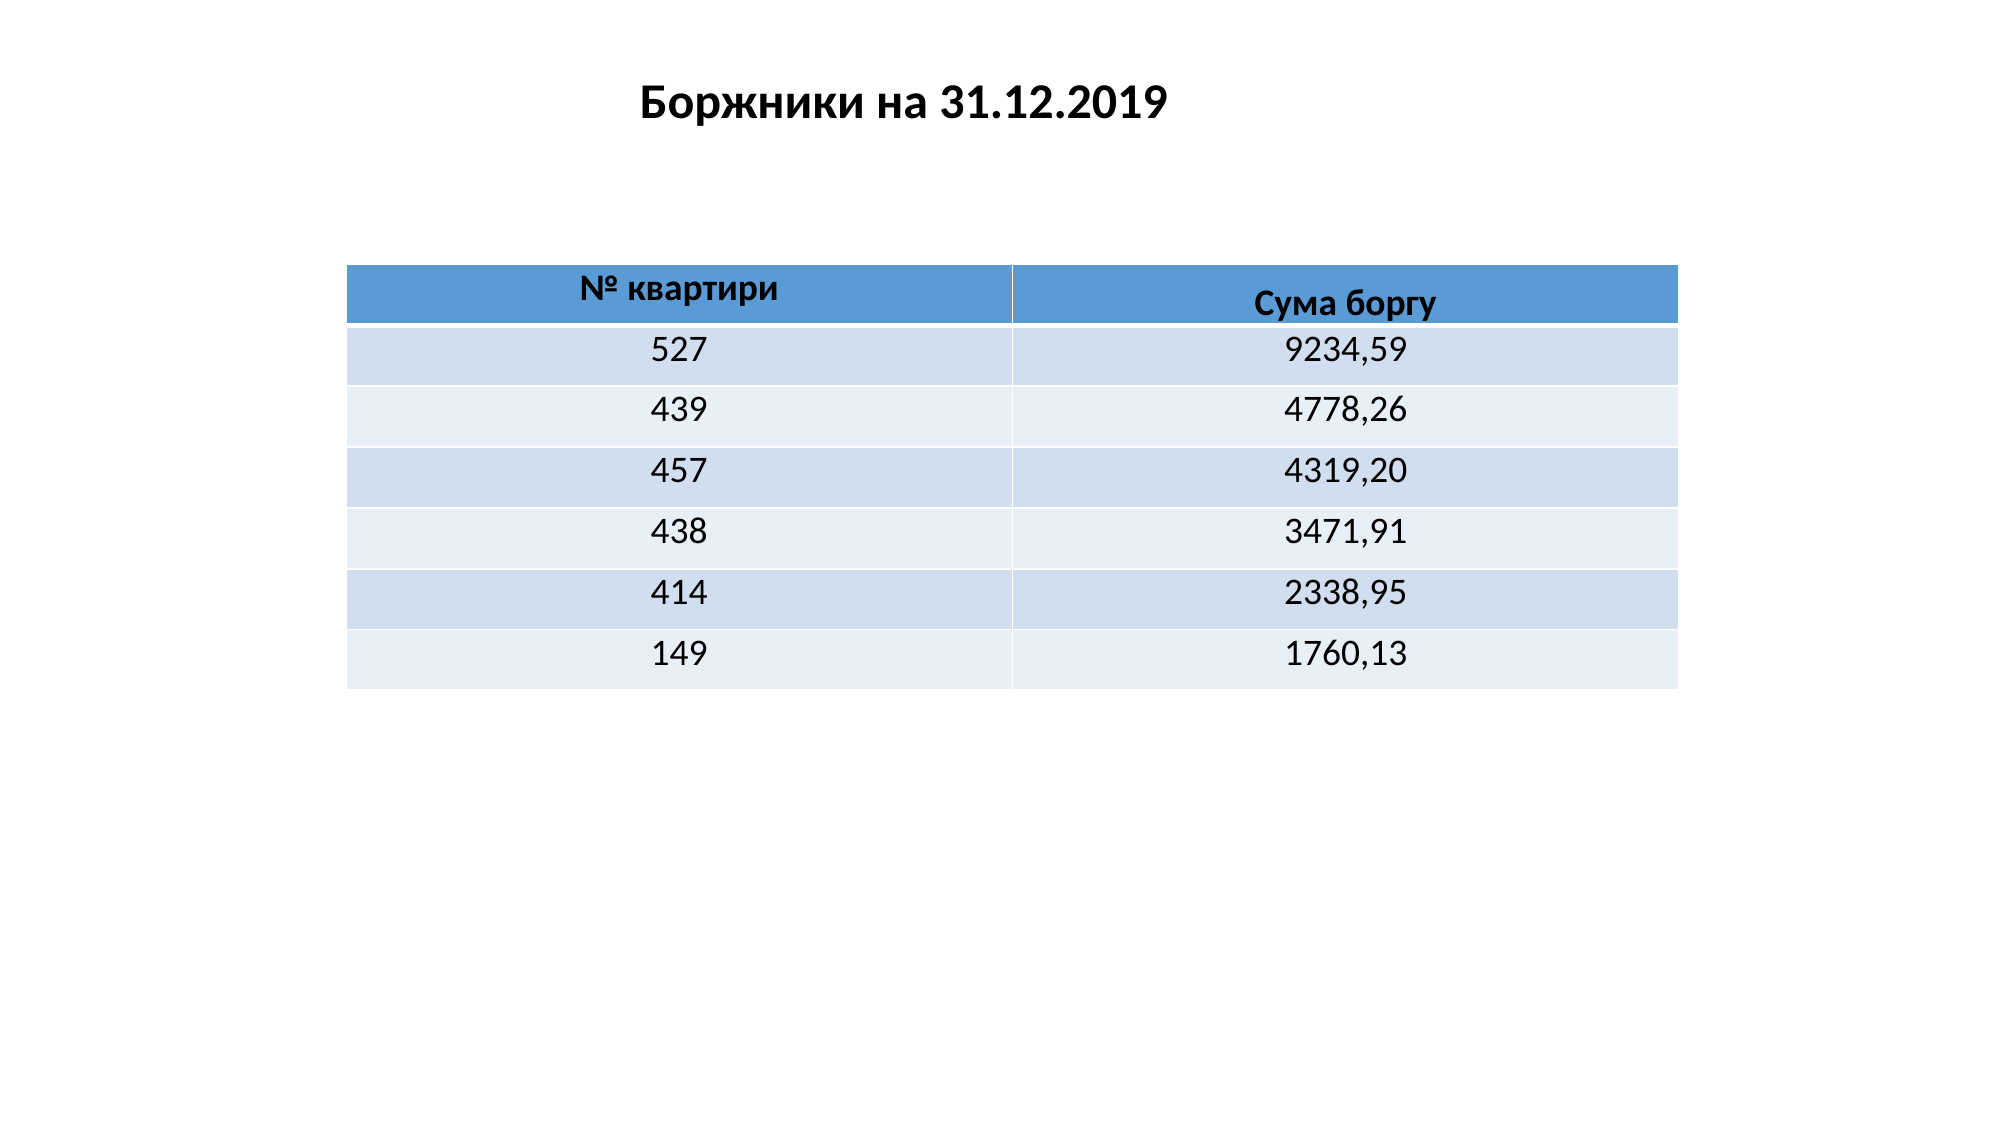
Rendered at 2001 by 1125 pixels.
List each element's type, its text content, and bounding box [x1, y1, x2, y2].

table_cell 149 [347, 630, 1012, 689]
table_header Сума боргу [1013, 265, 1678, 323]
table_cell 1760,13 [1013, 630, 1678, 689]
table_cell 2338,95 [1013, 570, 1678, 629]
table_cell 439 [347, 387, 1012, 446]
table_cell 3471,91 [1013, 509, 1678, 568]
table_cell 9234,59 [1013, 328, 1678, 385]
table_header № квартири [347, 265, 1012, 323]
table_cell 4778,26 [1013, 387, 1678, 446]
table_cell 414 [347, 570, 1012, 629]
table_cell 438 [347, 509, 1012, 568]
table_cell 457 [347, 448, 1012, 507]
text_box Боржники на 31.12.2019 [625, 60, 1184, 136]
table_cell 527 [347, 328, 1012, 385]
table_cell 4319,20 [1013, 448, 1678, 507]
